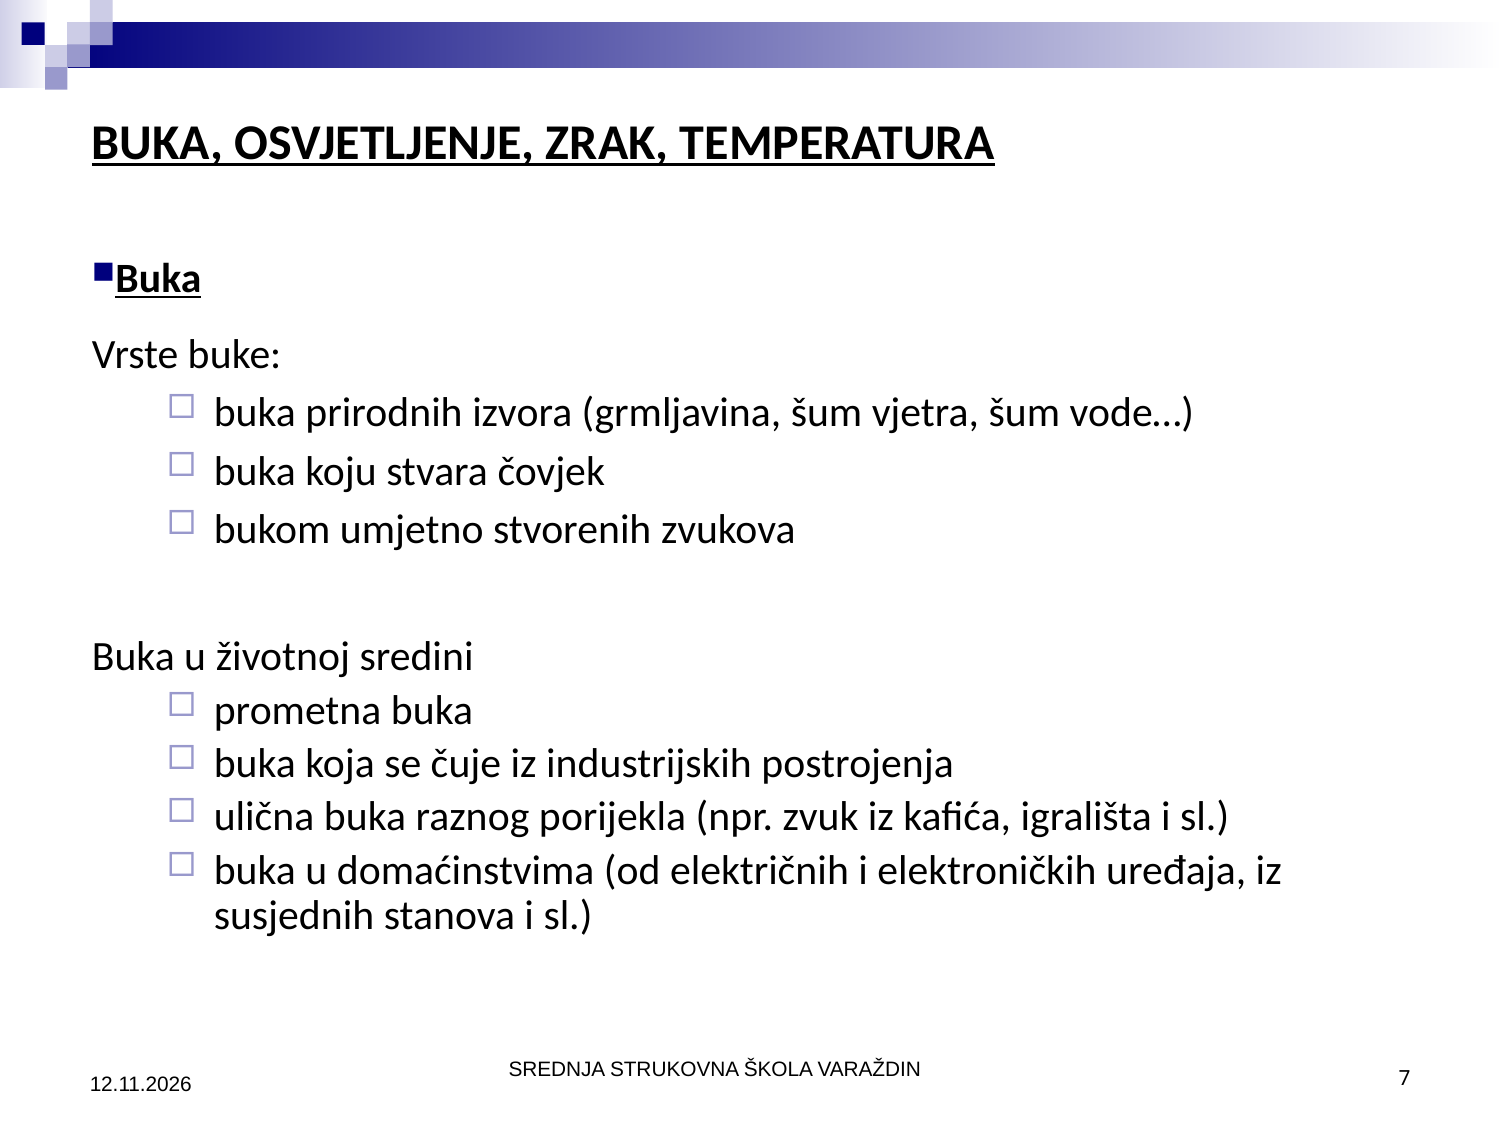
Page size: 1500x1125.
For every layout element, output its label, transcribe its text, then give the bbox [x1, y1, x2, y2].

list BUKA, OSVJETLJENJE, ZRAK, TEMPERATURA Buka Vrste buke: buka prirodnih izvora (grmljavina, šum vjetra, šum vode…) buka koju stvara čovjek bukom umjetno stvorenih zvukova Buka u životnoj sredini prometna buka buka koja se čuje iz industrijskih postrojenja ulična buka raznog porijekla (npr. zvuk iz kafića, igrališta i sl.) buka u domaćinstvima (od električnih i elektroničkih uređaja, iz susjednih stanova i sl.) [76, 101, 1427, 1035]
text_box 7 [1074, 1035, 1425, 1100]
text_box 21.8.2023. [75, 1024, 425, 1103]
text_box SREDNJA STRUKOVNA ŠKOLA VARAŽDIN [425, 1035, 1046, 1089]
